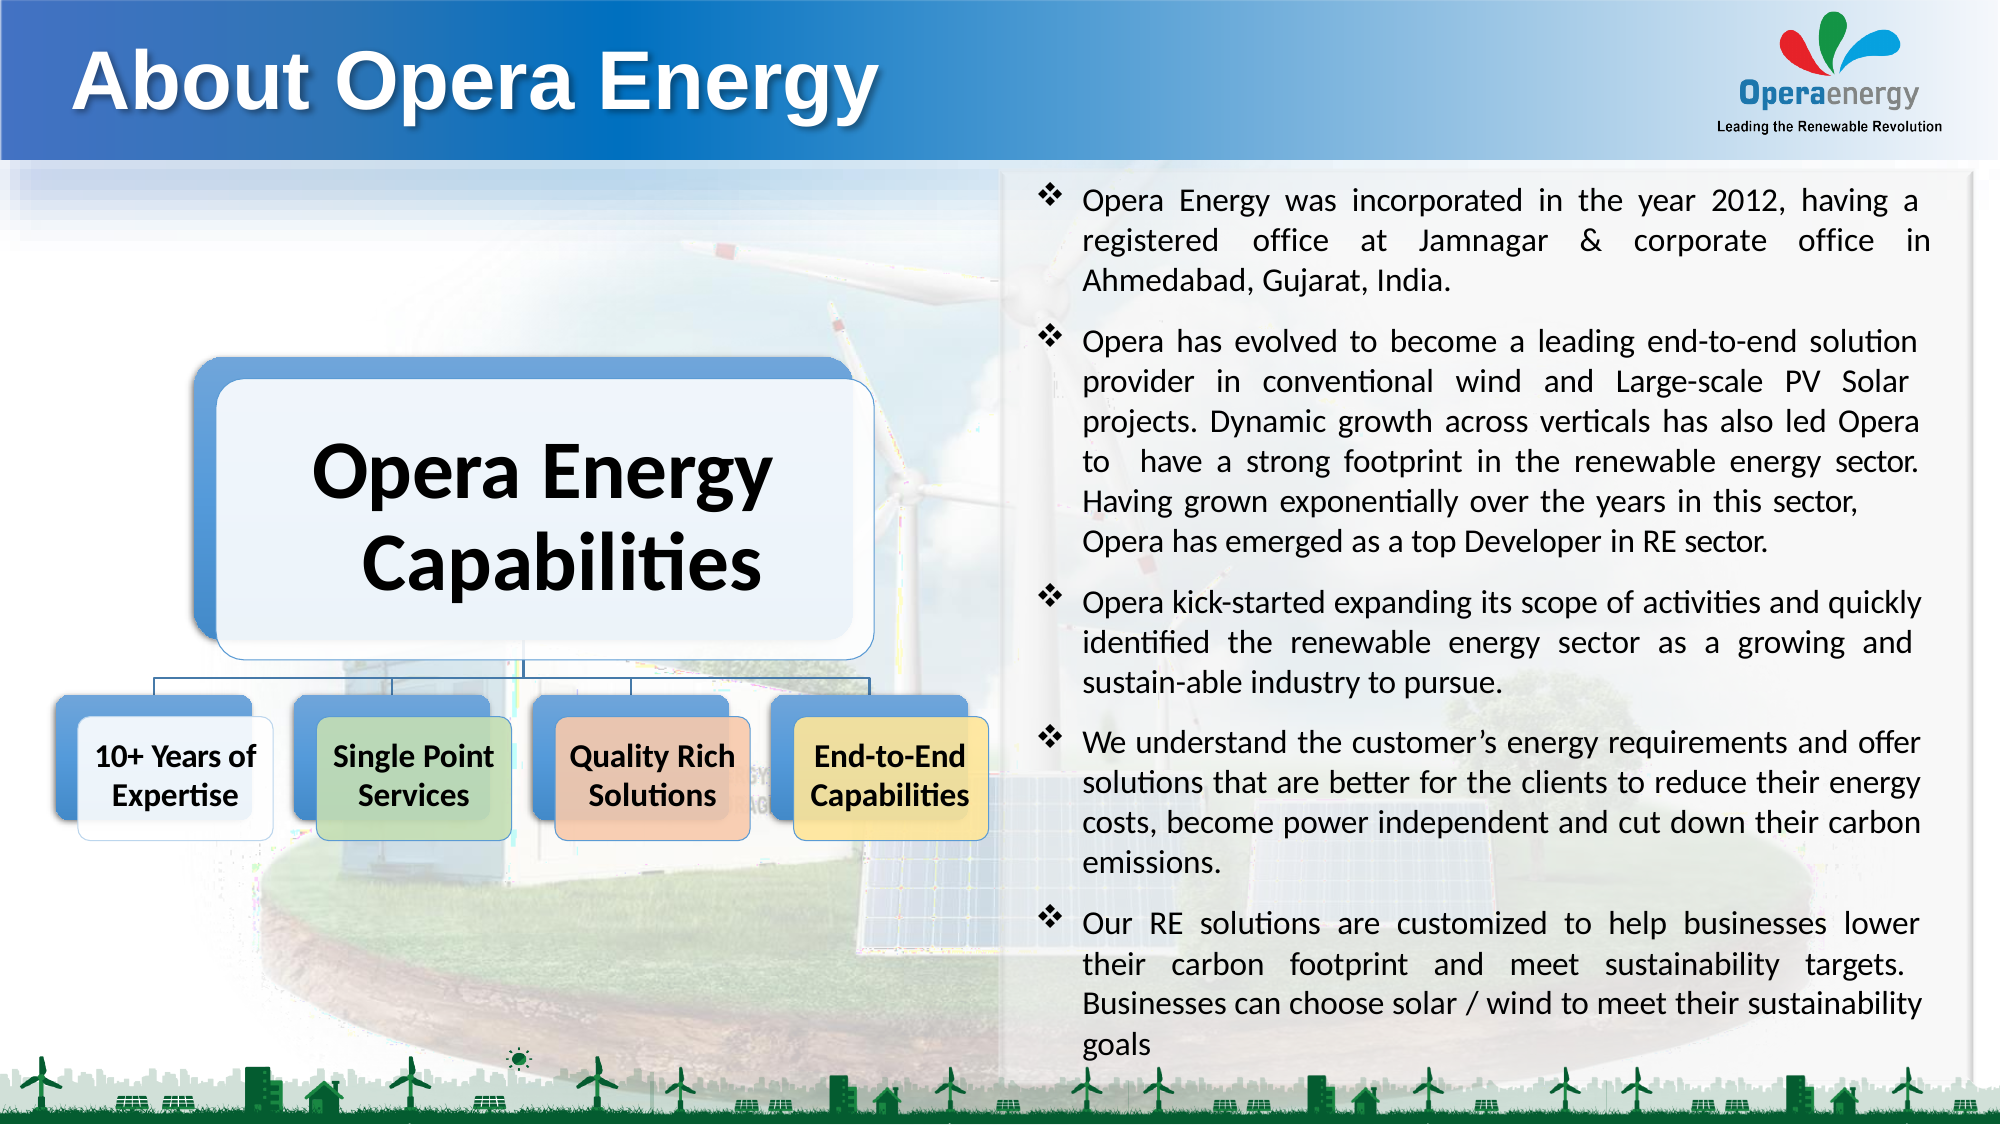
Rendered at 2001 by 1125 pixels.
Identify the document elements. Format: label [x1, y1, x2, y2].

text_box [152, 351, 876, 693]
text_box [523, 689, 752, 842]
picture [0, 1038, 2000, 1125]
text_box [46, 689, 274, 842]
text_box [284, 689, 513, 842]
text_box [762, 689, 990, 842]
text_box [0, 0, 2000, 1052]
